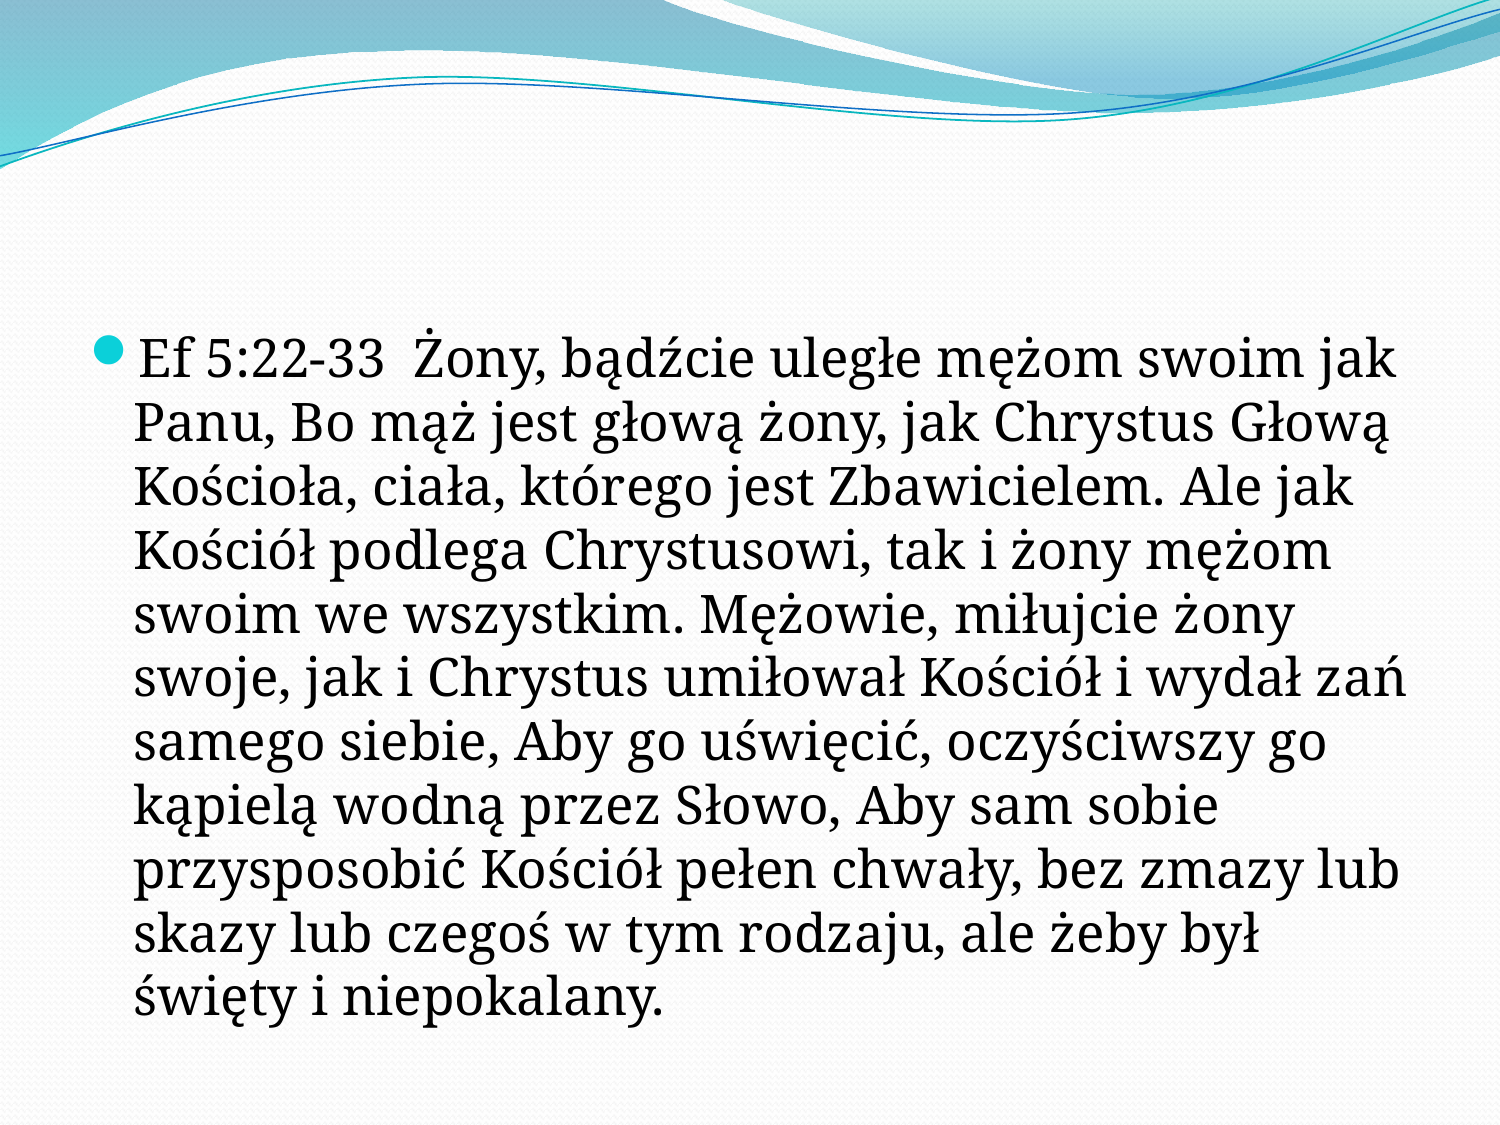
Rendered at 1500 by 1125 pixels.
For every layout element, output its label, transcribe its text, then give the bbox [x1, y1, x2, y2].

list Ef 5:22-33 ​Żony, bądźcie uległe mężom swoim jak Panu, ​Bo mąż jest głową żony, jak Chrystus Głową Kościoła, ciała, którego jest Zbawicielem. ​Ale jak Kościół podlega Chrystusowi, tak i żony mężom swoim we wszystkim. ​Mężowie, miłujcie żony swoje, jak i Chrystus umiłował Kościół i wydał zań samego siebie, ​Aby go uświęcić, oczyściwszy go kąpielą wodną przez Słowo, ​Aby sam sobie przysposobić Kościół pełen chwały, bez zmazy lub skazy lub czegoś w tym rodzaju, ale żeby był święty i niepokalany. ​ [75, 317, 1425, 1038]
